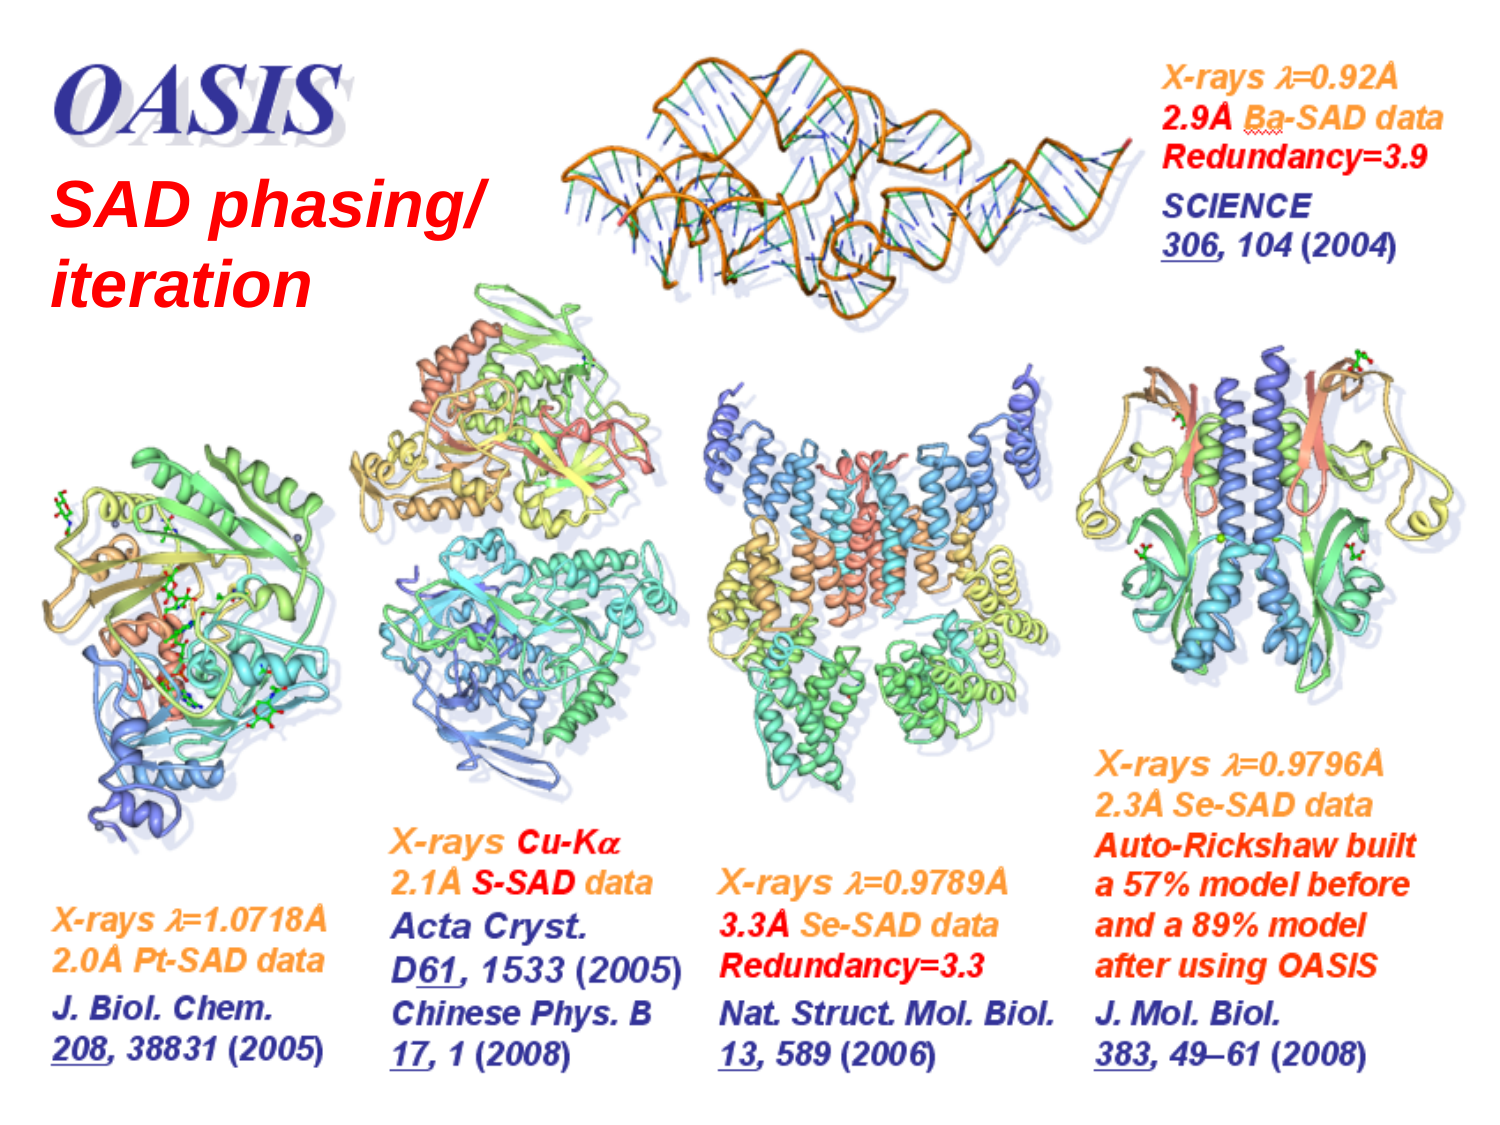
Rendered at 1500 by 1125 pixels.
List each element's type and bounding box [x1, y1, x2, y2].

text_box [0, 1, 1500, 1125]
